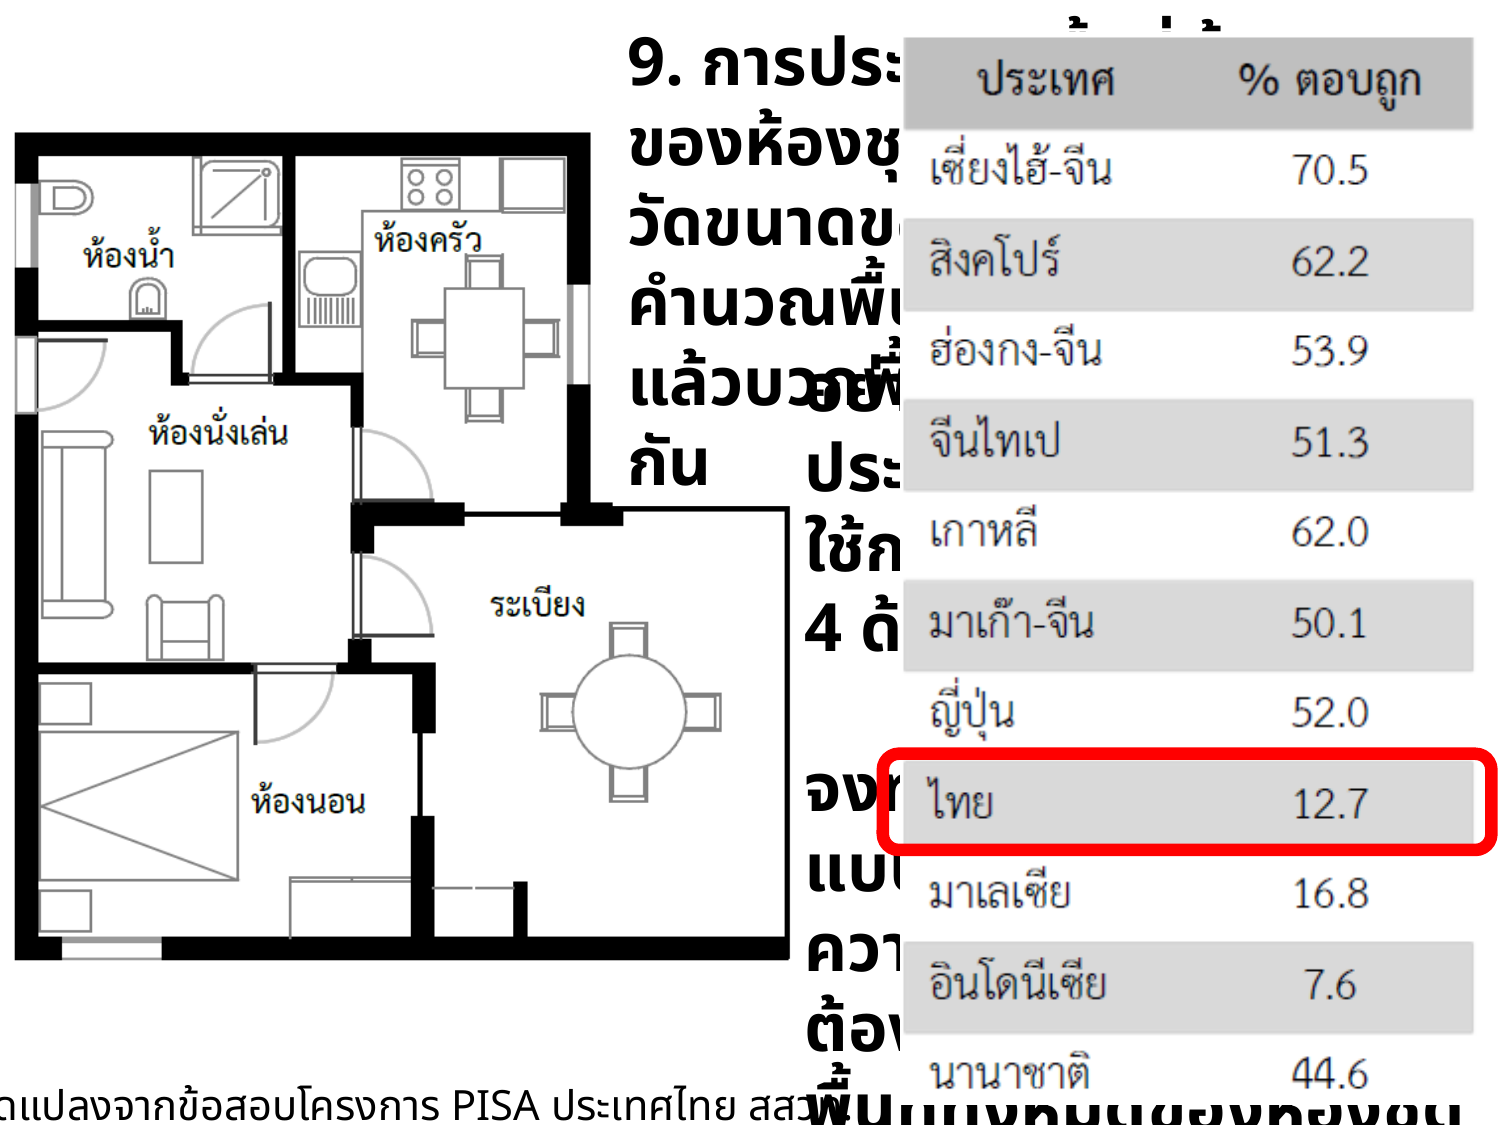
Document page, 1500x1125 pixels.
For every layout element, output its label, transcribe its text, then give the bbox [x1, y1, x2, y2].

picture [899, 32, 1484, 1105]
text_box [880, 752, 894, 852]
text_box [1488, 756, 1494, 847]
text_box 9. การประมาณพื้นที่ทั้งหมดของห้องชุดสามารถทำได้โดยวัดขนาดของแต่ละห้อง คำนวณพื้นที่ของแต่ละห้อง แล้วบวกพื้นที่ทั้งหมดเข้าด้วยกัน [612, 11, 1484, 337]
text_box ที่มา: ดัดแปลงจากข้อสอบโครงการ PISA ประเทศไทย สสวท. [0, 1071, 790, 1125]
text_box อย่างไรก็ตาม มีวิธีที่มีประสิทธิภาพมากกว่า โดยใช้การวัดความยาวเพียง 4 ด้านเท่านั้น จงทำเครื่องหมายลงบนแบบแปลนเพื่อแสดงความยาวด้าน 4 ด้านที่ต้องใช้ในการประมาณพื้นที่ทั้งหมดของห้องชุดนี้ [790, 337, 1500, 1125]
picture [11, 130, 795, 963]
